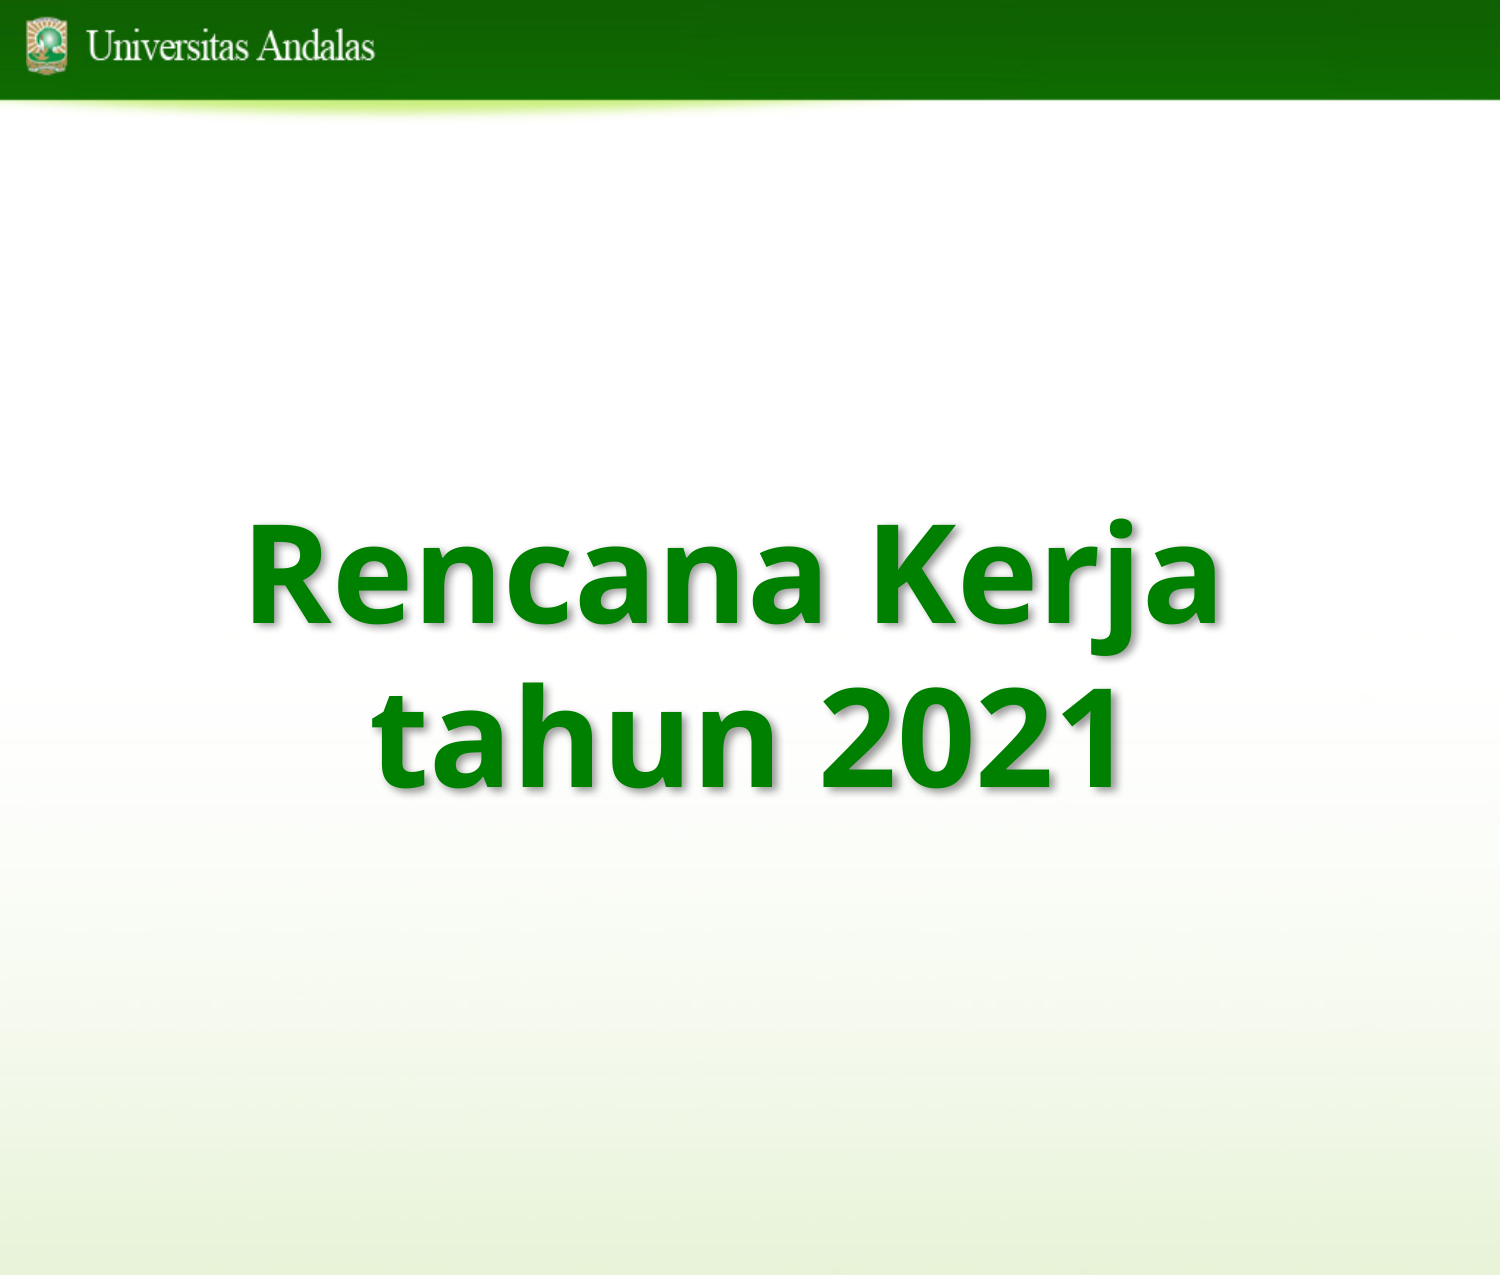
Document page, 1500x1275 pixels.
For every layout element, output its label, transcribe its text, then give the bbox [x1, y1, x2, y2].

picture [0, 0, 1500, 1275]
title Rencana Kerja tahun 2021 [76, 342, 1427, 959]
